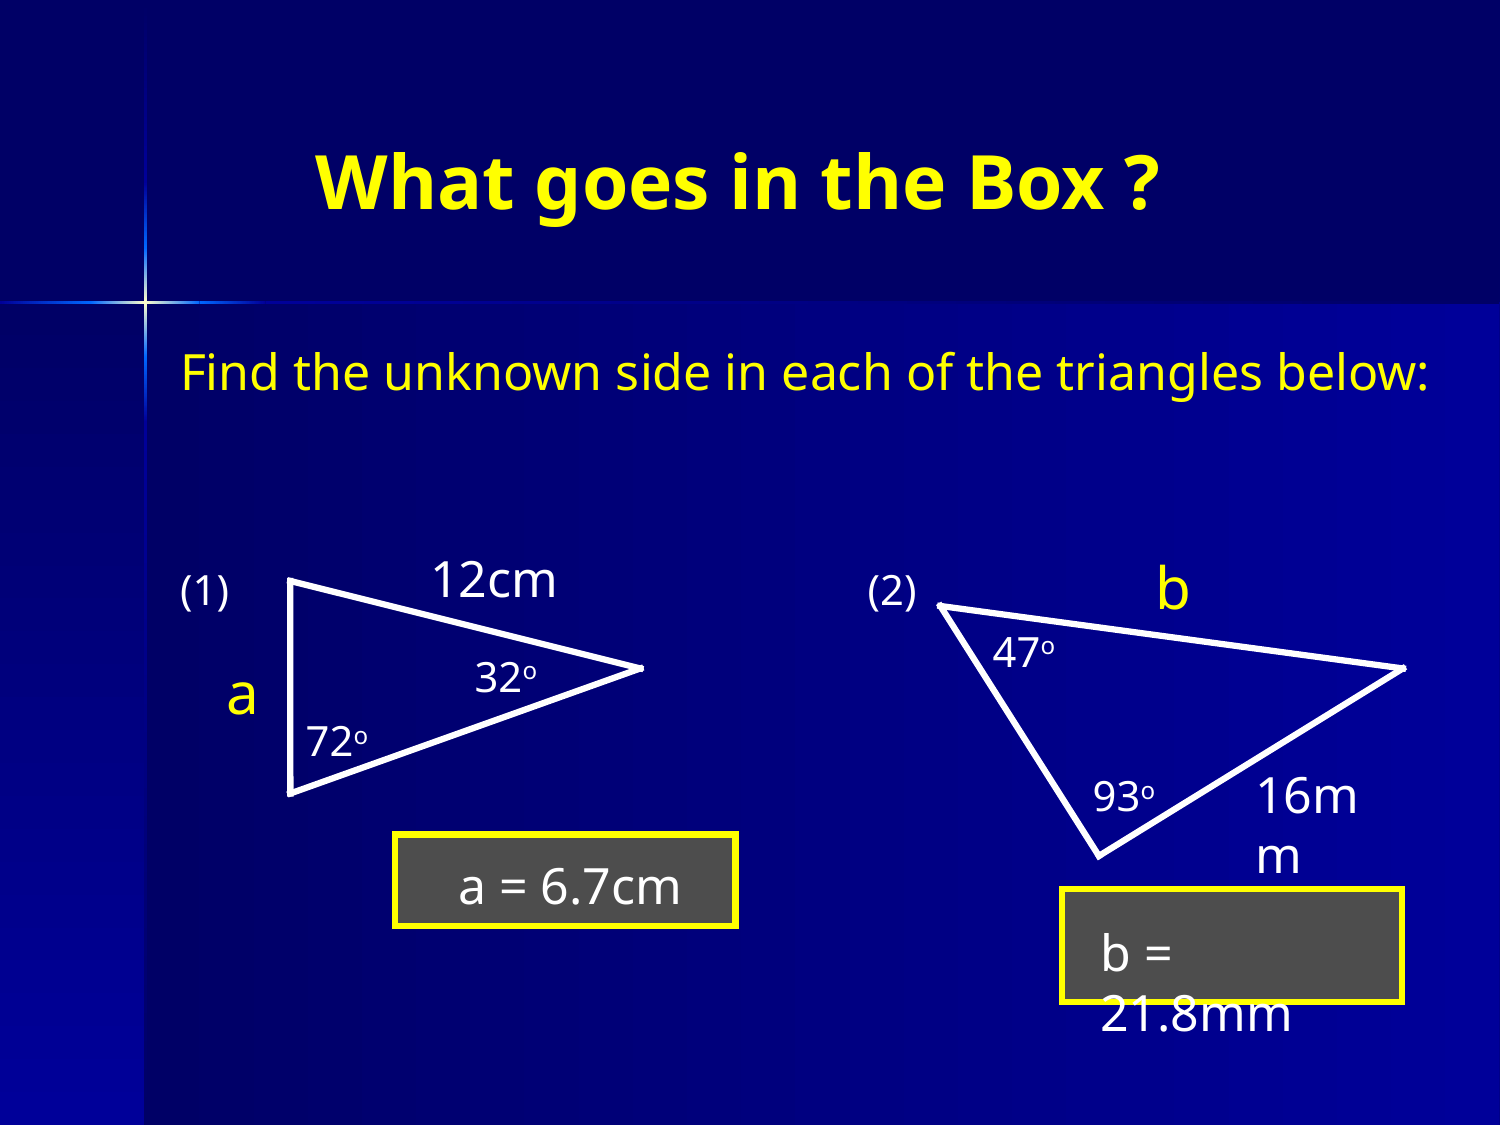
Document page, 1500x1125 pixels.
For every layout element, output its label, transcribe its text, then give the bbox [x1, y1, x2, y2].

text_box Find the unknown side in each of the triangles below: [165, 332, 1465, 408]
text_box [395, 834, 736, 927]
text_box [165, 540, 641, 794]
text_box b = 21.8mm [1085, 914, 1379, 1049]
text_box a = 6.7cm [443, 847, 706, 922]
title What goes in the Box ? [300, 129, 1236, 230]
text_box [852, 543, 1416, 857]
text_box [1061, 889, 1403, 1002]
